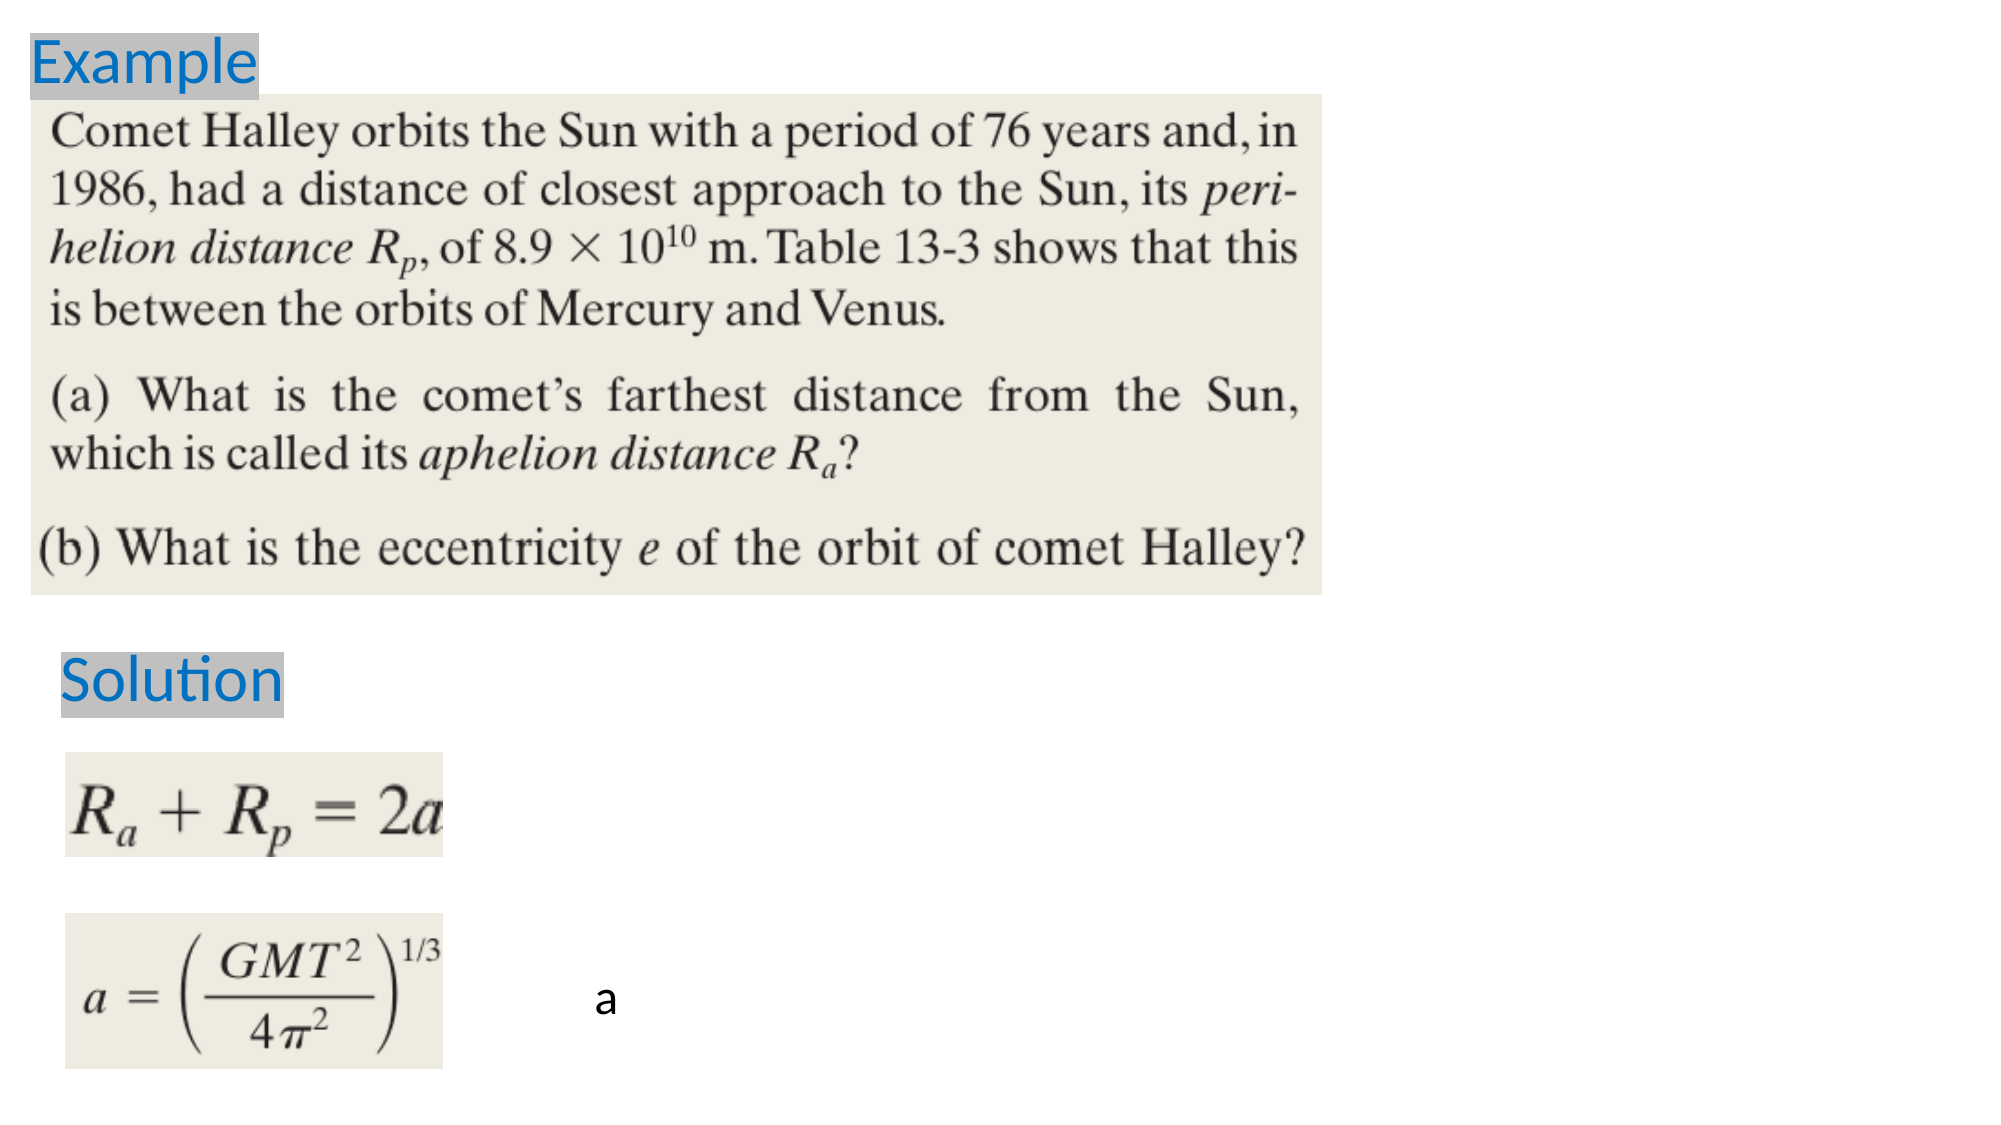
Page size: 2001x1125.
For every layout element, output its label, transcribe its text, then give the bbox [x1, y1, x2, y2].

text_box Example [15, 9, 284, 104]
picture [31, 94, 1322, 595]
picture [65, 913, 443, 1069]
text_box Solution [45, 627, 443, 723]
picture [65, 752, 443, 857]
